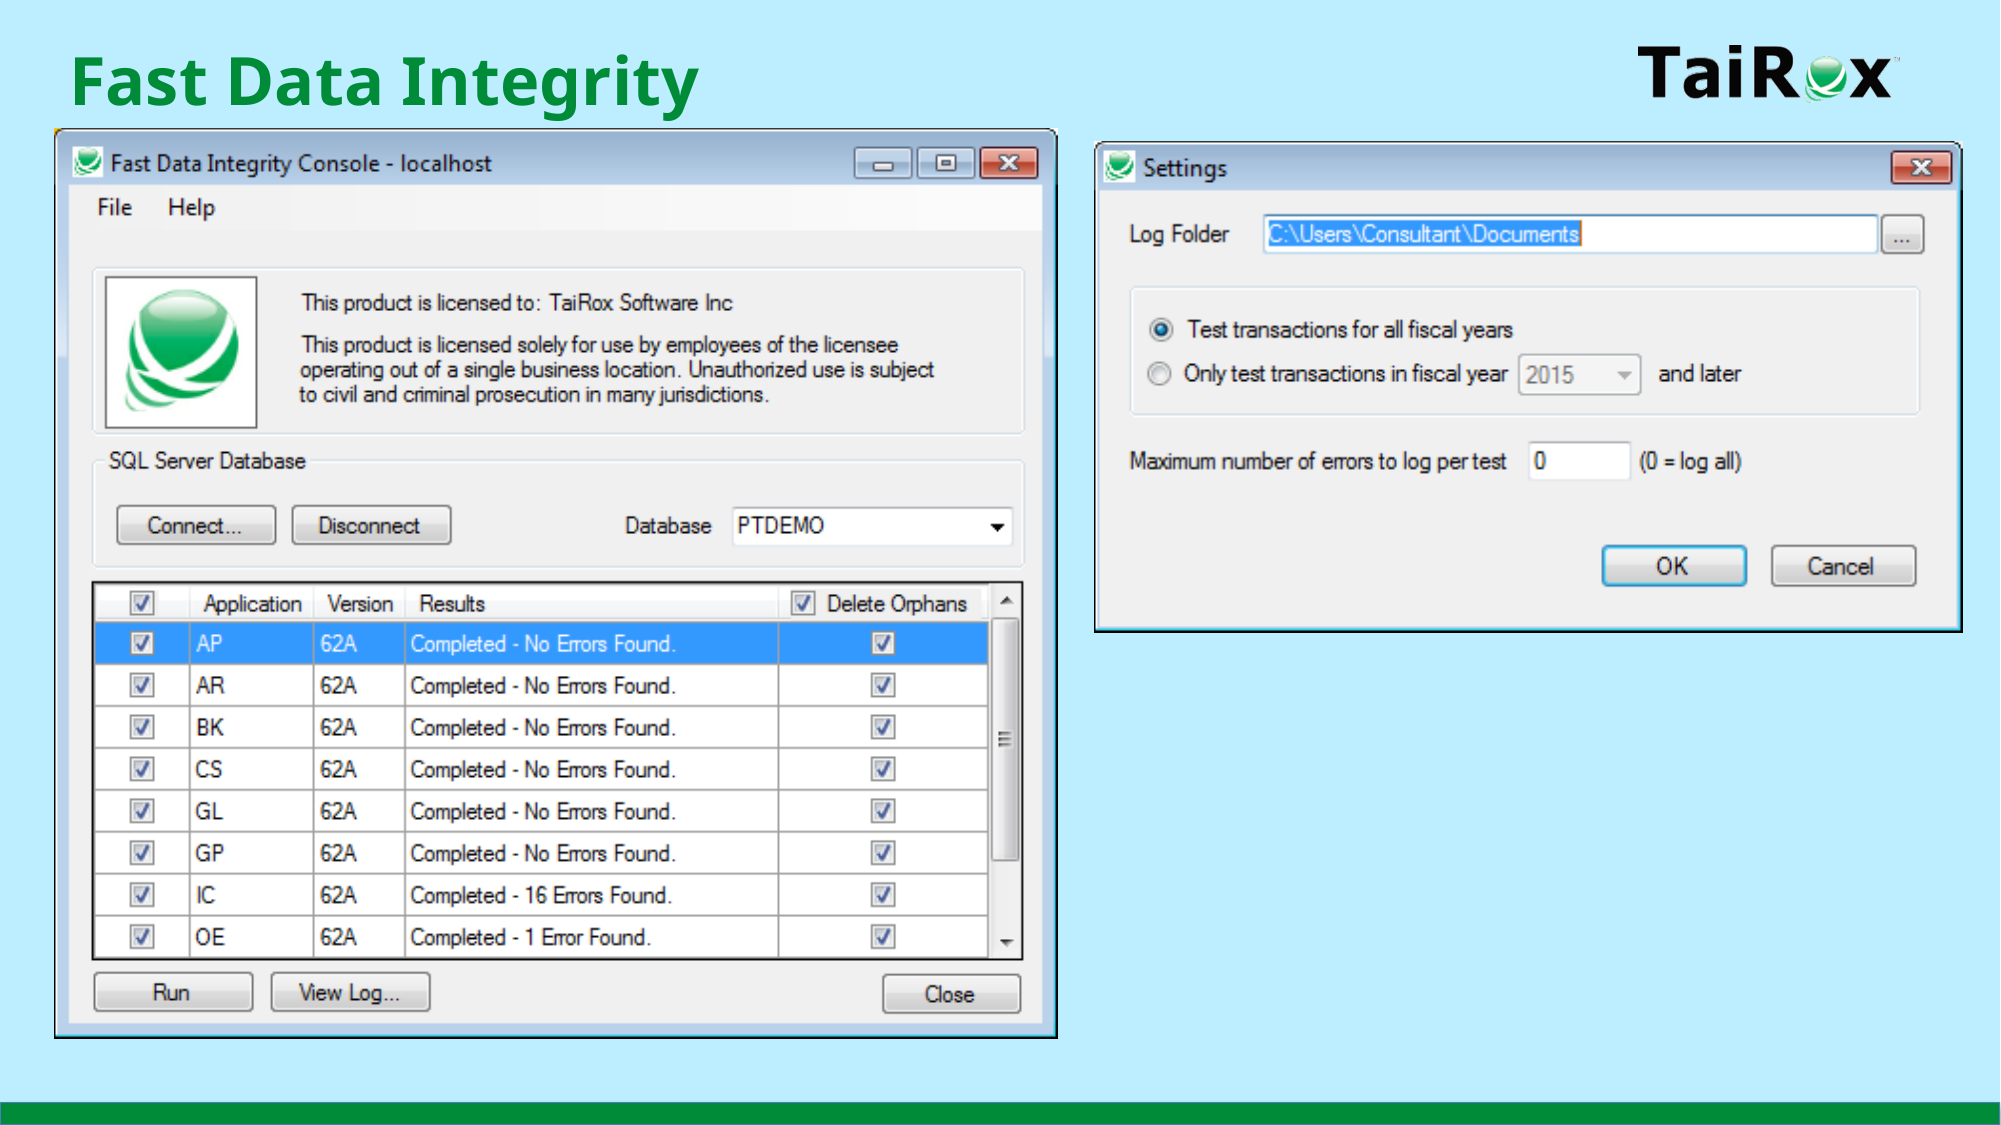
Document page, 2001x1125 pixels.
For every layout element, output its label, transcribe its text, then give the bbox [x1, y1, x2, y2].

picture [1094, 140, 1963, 633]
picture [1638, 45, 1900, 103]
title Fast Data Integrity [54, 29, 1495, 129]
picture [53, 128, 1058, 1040]
